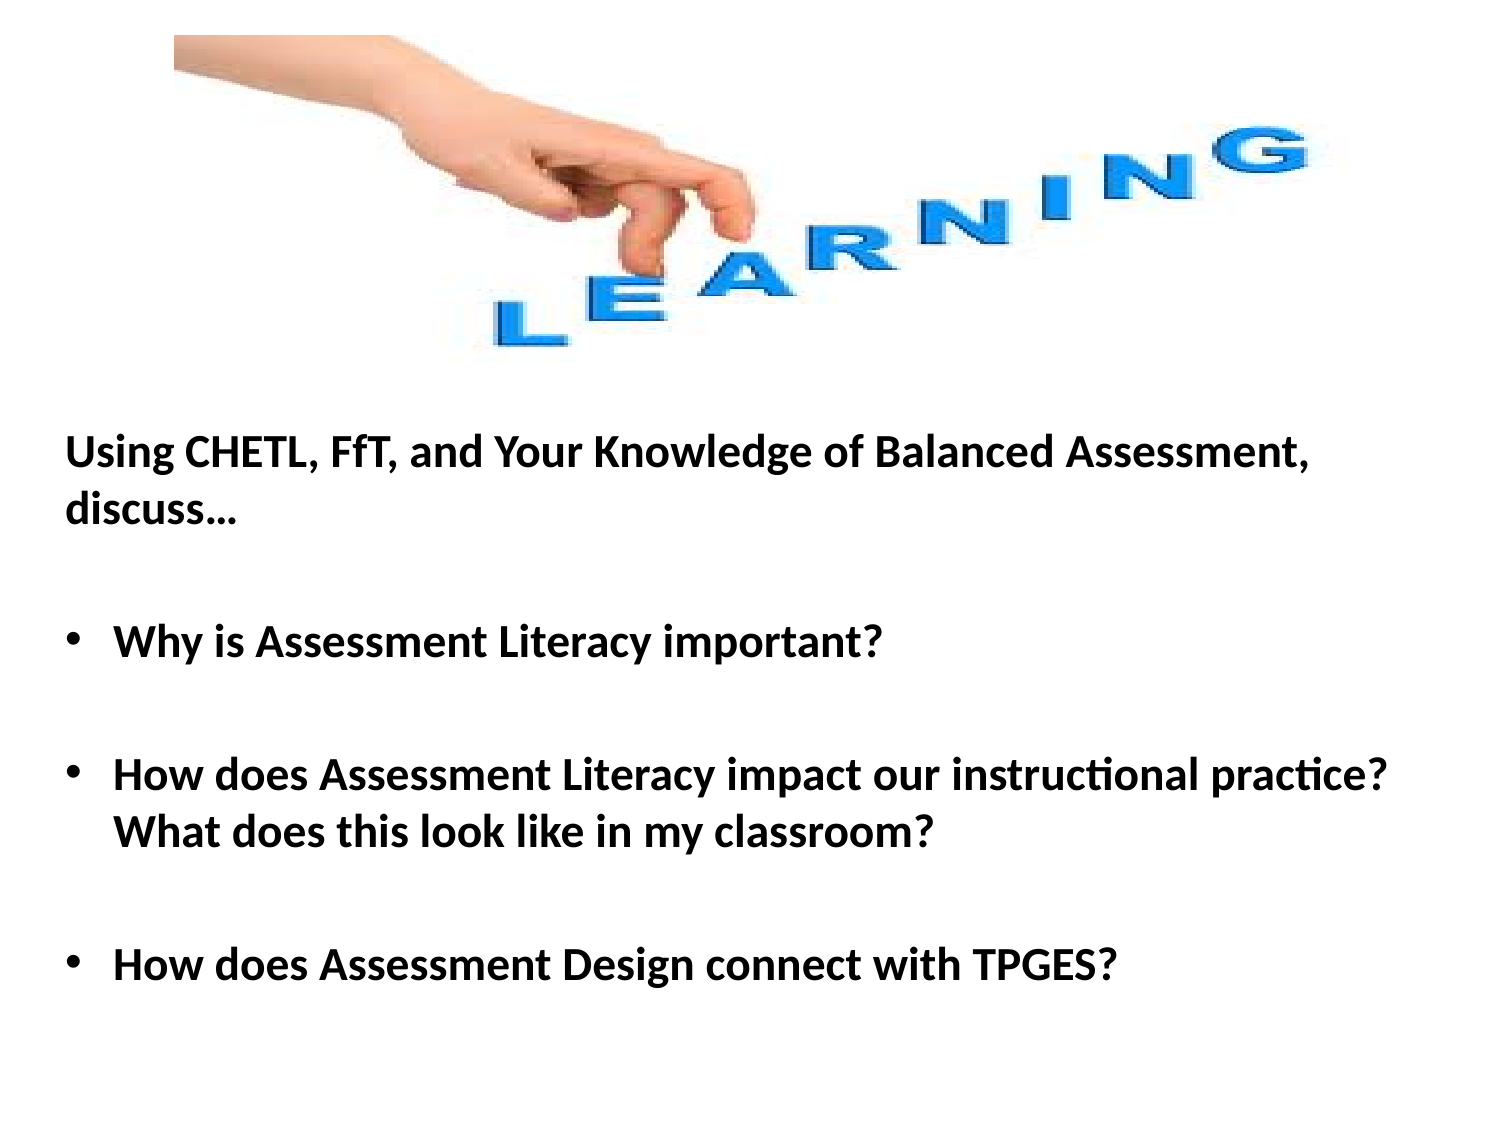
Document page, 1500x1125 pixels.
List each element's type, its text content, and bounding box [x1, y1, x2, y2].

picture [174, 35, 1351, 369]
list Using CHETL, FfT, and Your Knowledge of Balanced Assessment, discuss… Why is Assessment Literacy important? How does Assessment Literacy impact our instructional practice? What does this look like in my classroom? How does Assessment Design connect with TPGES? [50, 412, 1438, 1005]
